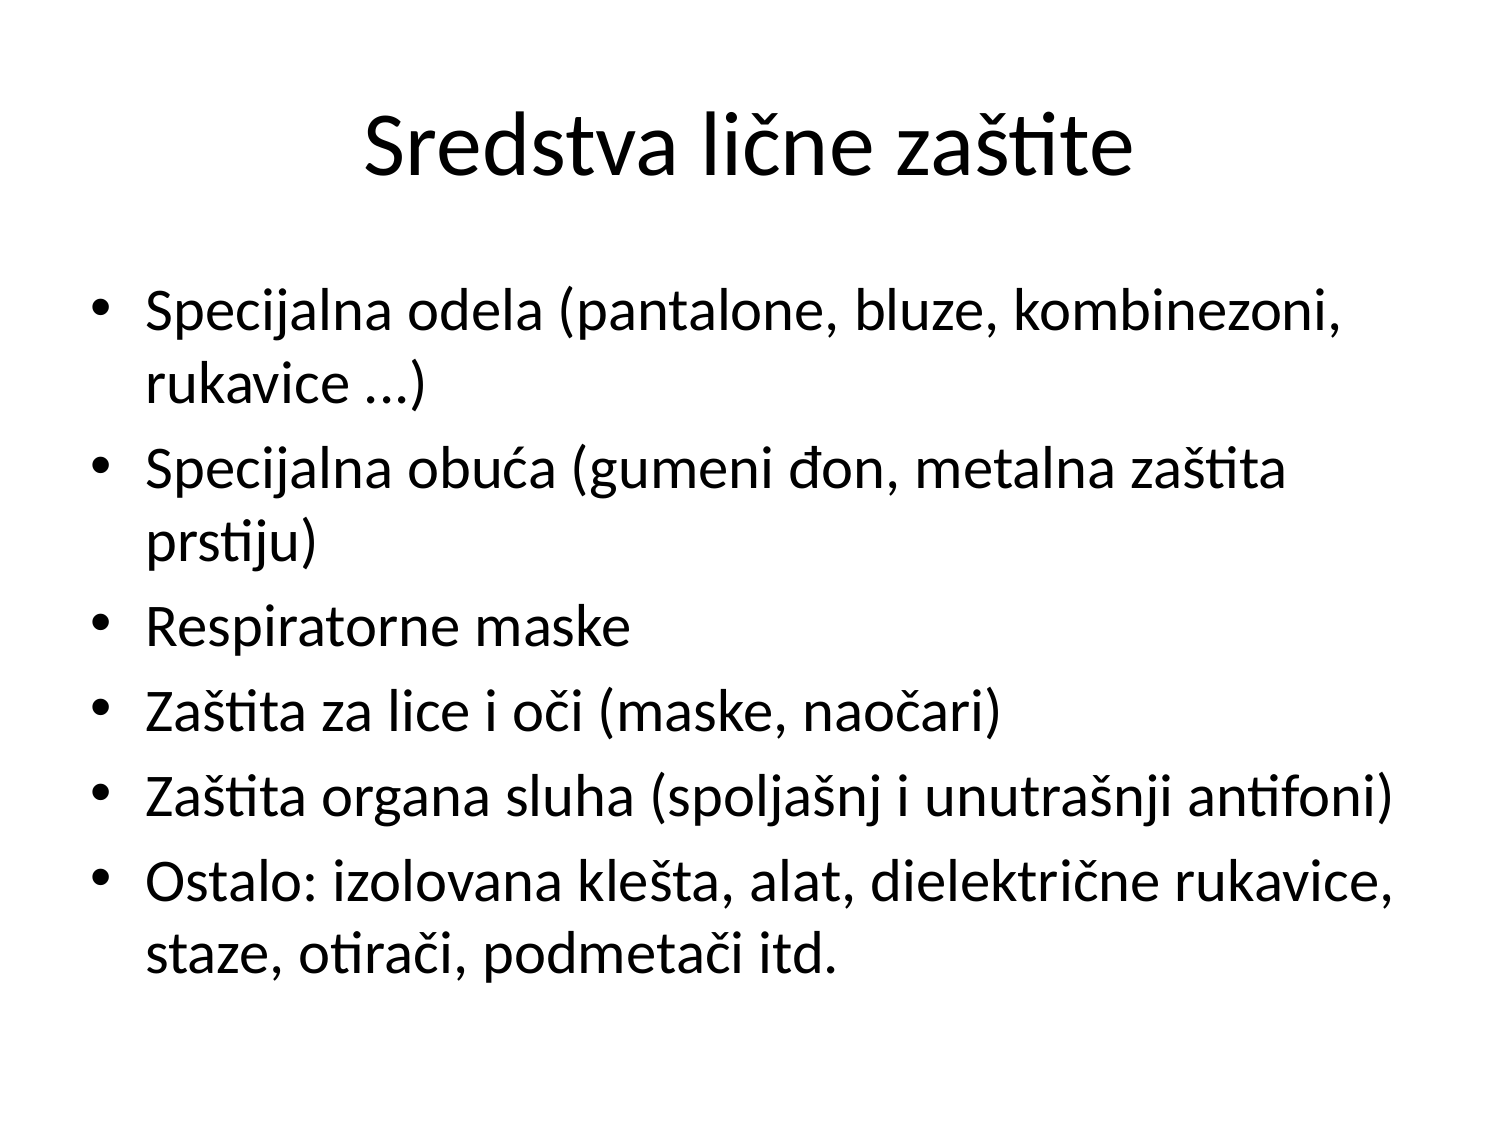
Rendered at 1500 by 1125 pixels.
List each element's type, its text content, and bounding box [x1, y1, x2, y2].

list Specijalna odela (pantalone, bluze, kombinezoni, rukavice ...) Specijalna obuća (gumeni đon, metalna zaštita prstiju) Respiratorne maske Zaštita za lice i oči (maske, naočari) Zaštita organa sluha (spoljašnj i unutrašnji antifoni) Ostalo: izolovana klešta, alat, dielektrične rukavice, staze, otirači, podmetači itd. [75, 262, 1425, 1050]
title Sredstva lične zaštite [75, 45, 1425, 233]
